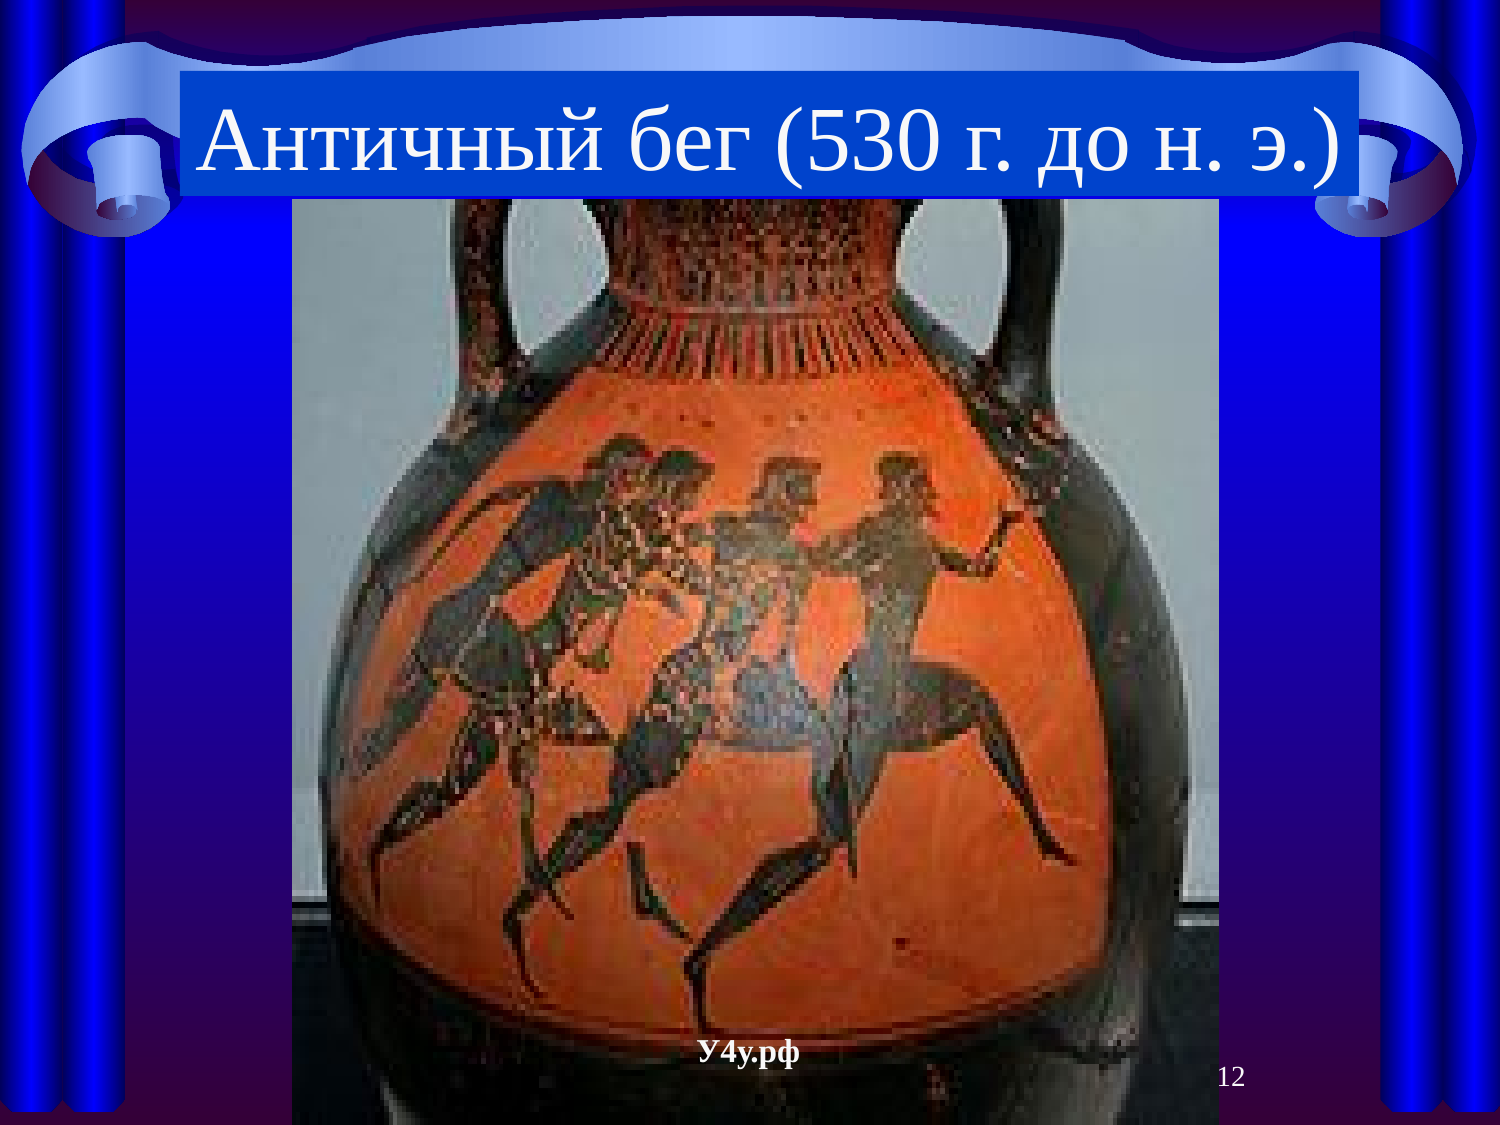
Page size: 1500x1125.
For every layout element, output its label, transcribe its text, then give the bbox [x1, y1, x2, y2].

slide_number 12 [1224, 1037, 1388, 1113]
text_box Античный бег (530 г. до н. э.) [179, 70, 1359, 196]
picture [292, 198, 1219, 1125]
